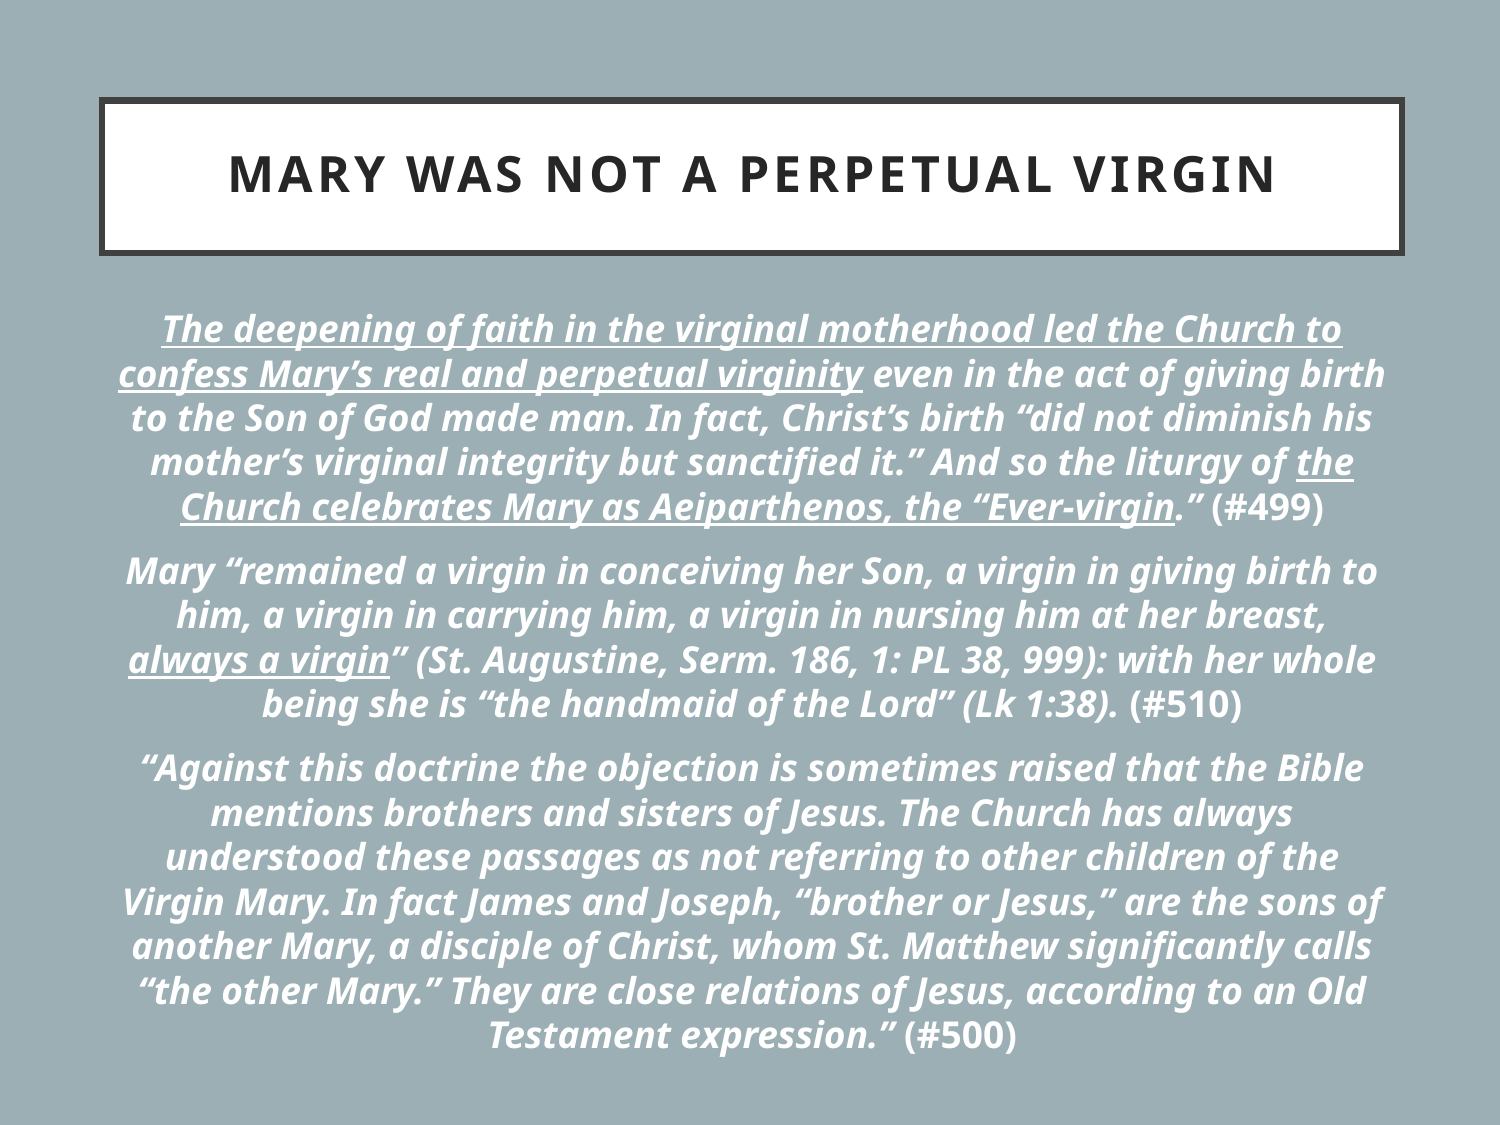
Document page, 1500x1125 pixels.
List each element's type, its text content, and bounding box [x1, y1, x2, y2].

title Mary Was Not A Perpetual Virgin [99, 97, 1405, 256]
subtitle The deepening of faith in the virginal motherhood led the Church to confess Mary’s real and perpetual virginity even in the act of giving birth to the Son of God made man. In fact, Christ’s birth “did not diminish his mother’s virginal integrity but sanctified it.” And so the liturgy of the Church celebrates Mary as Aeiparthenos, the “Ever-virgin.” (#499) Mary “remained a virgin in conceiving her Son, a virgin in giving birth to him, a virgin in carrying him, a virgin in nursing him at her breast, always a virgin” (St. Augustine, Serm. 186, 1: PL 38, 999): with her whole being she is “the handmaid of the Lord” (Lk 1:38). (#510) “Against this doctrine the objection is sometimes raised that the Bible mentions brothers and sisters of Jesus. The Church has always understood these passages as not referring to other children of the Virgin Mary. In fact James and Joseph, “brother or Jesus,” are the sons of another Mary, a disciple of Christ, whom St. Matthew significantly calls “the other Mary.” They are close relations of Jesus, according to an Old Testament expression.” (#500) [102, 297, 1403, 1075]
